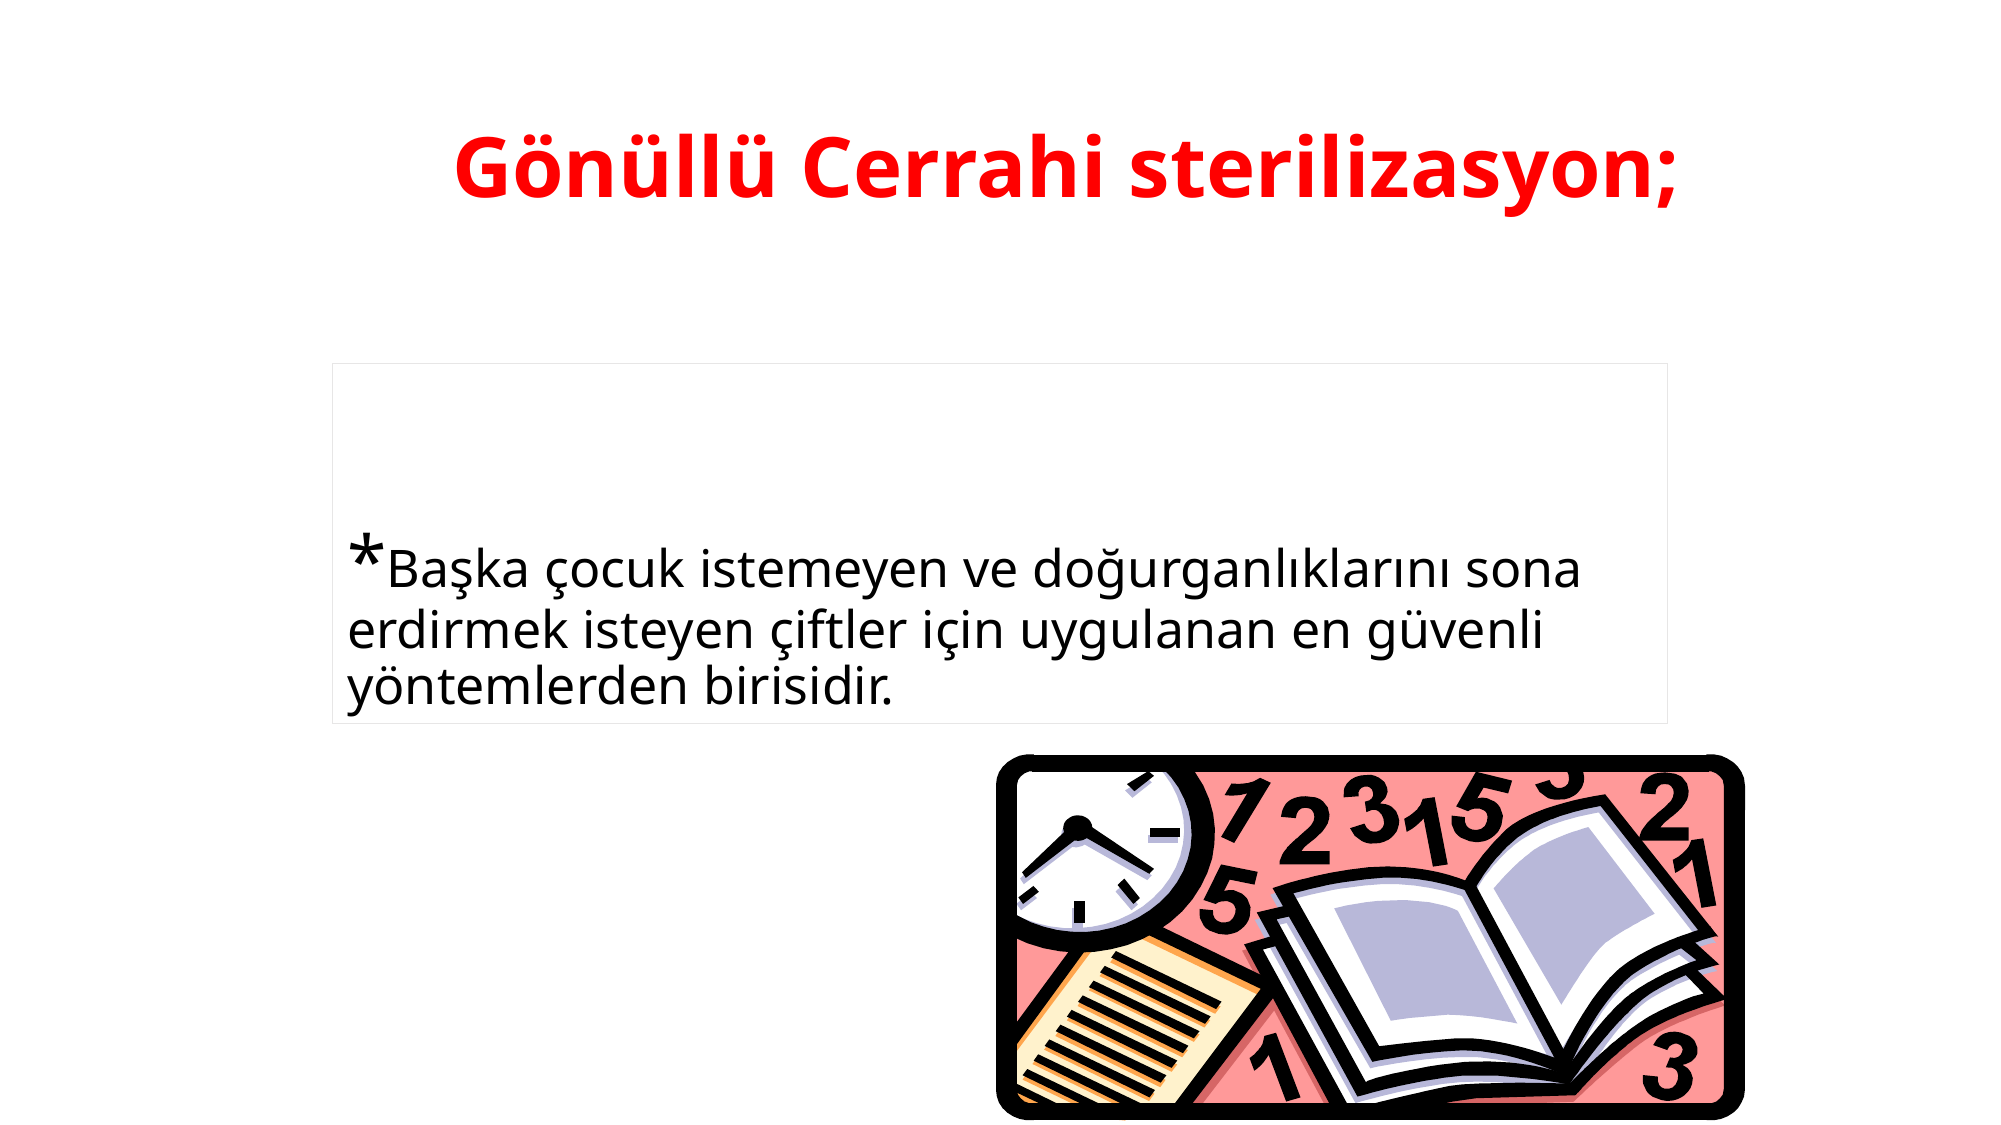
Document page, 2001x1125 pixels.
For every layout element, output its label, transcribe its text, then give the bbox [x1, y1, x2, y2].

text_box Gönüllü Cerrahi sterilizasyon; [437, 106, 1774, 222]
title *Başka çocuk istemeyen ve doğurganlıklarını sona erdirmek isteyen çiftler için uygulanan en güvenli yöntemlerden birisidir. [332, 363, 1668, 724]
picture [995, 749, 1750, 1125]
